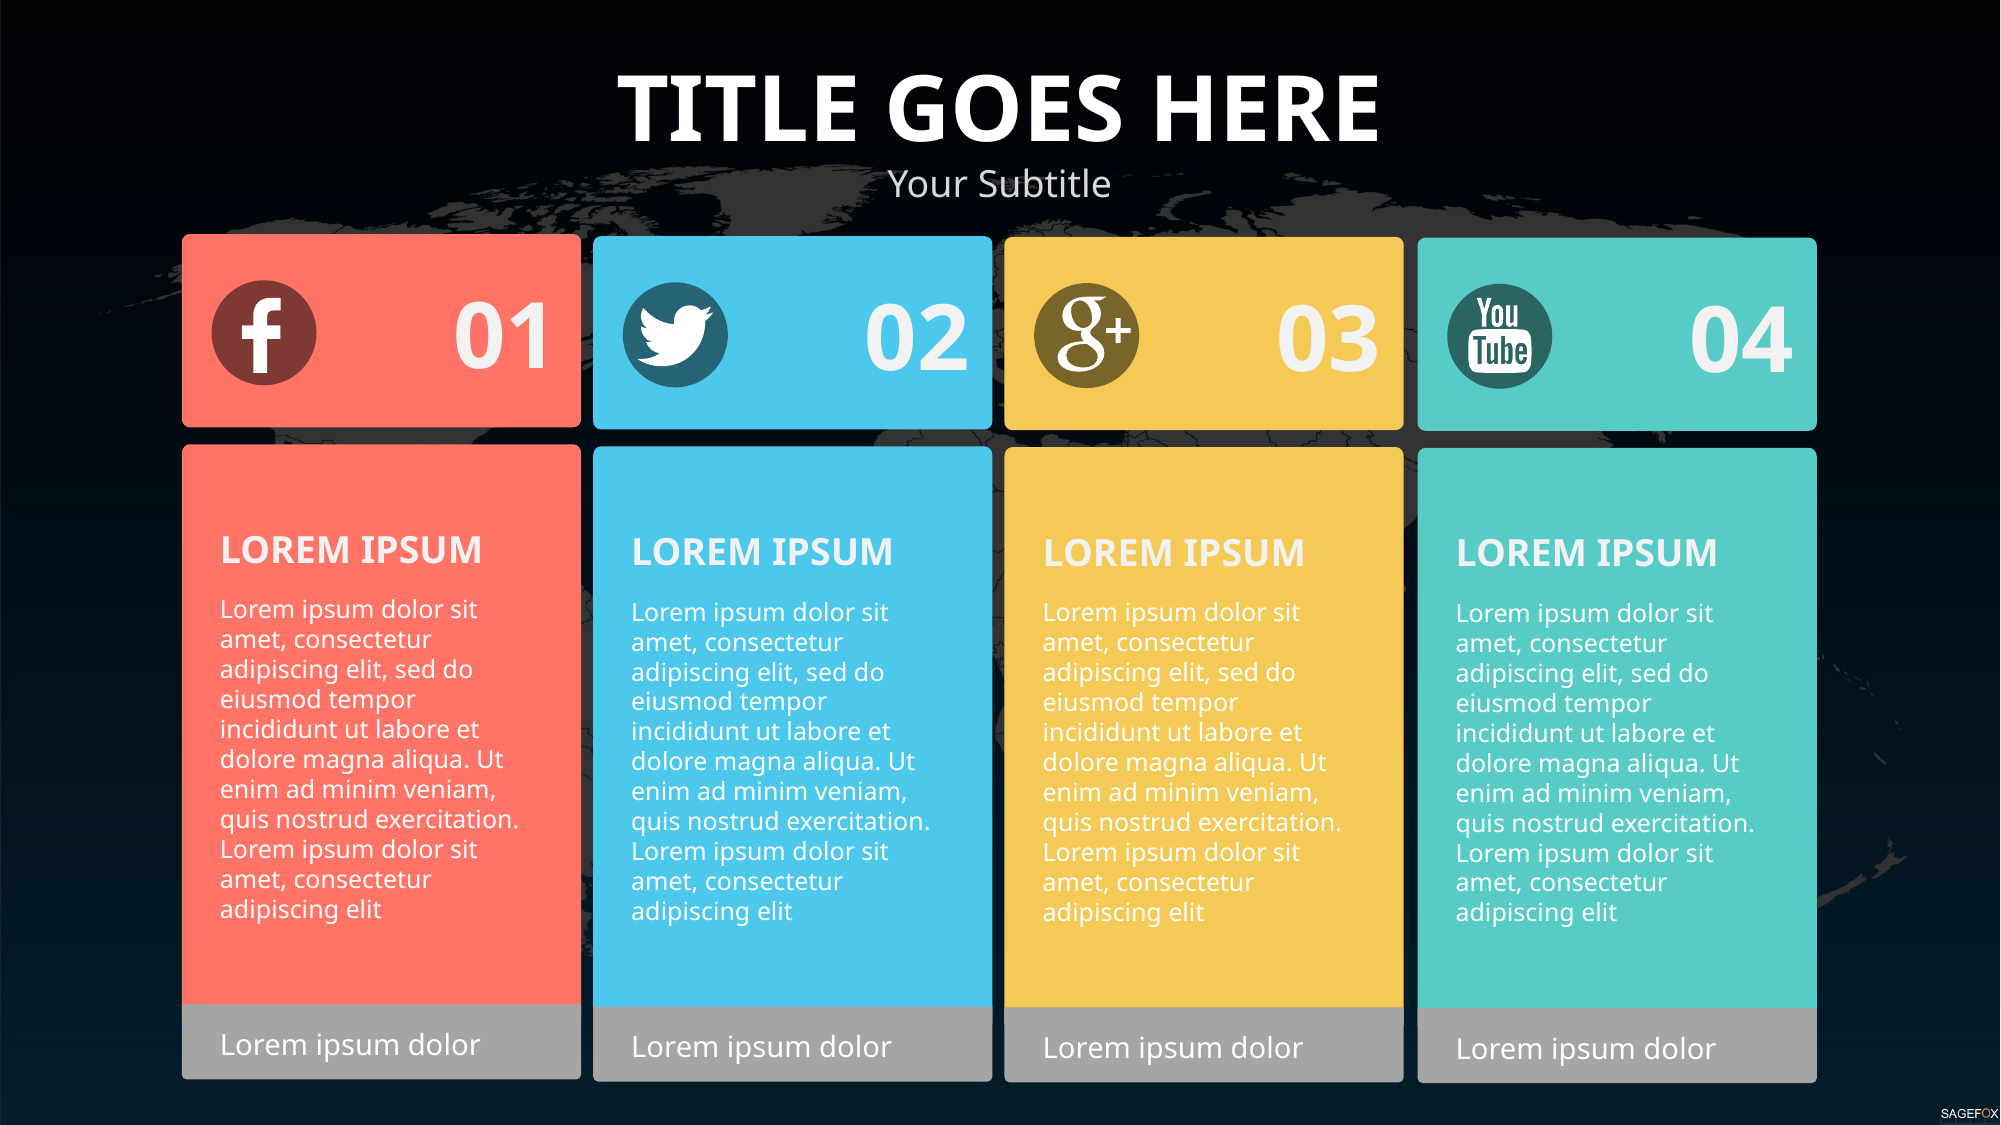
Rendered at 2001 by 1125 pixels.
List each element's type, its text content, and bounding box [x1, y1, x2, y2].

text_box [1057, 296, 1131, 372]
text_box 01 [438, 269, 575, 395]
text_box 04 [1674, 273, 1810, 398]
text_box [1416, 236, 1818, 432]
text_box [241, 297, 281, 373]
text_box LOREM IPSUM Lorem ipsum dolor sit amet, consectetur adipiscing elit, sed do eiusmod tempor incididunt ut labore et dolore magna aliqua. Ut enim ad minim veniam, quis nostrud exercitation. Lorem ipsum dolor sit amet, consectetur adipiscing elit [205, 518, 549, 931]
text_box Lorem ipsum dolor [205, 1019, 549, 1069]
text_box TITLE GOES HERE Your Subtitle [548, 42, 1452, 212]
text_box [1131, 305, 1141, 366]
text_box [1416, 446, 1818, 1006]
text_box LOREM IPSUM Lorem ipsum dolor sit amet, consectetur adipiscing elit, sed do eiusmod tempor incididunt ut labore et dolore magna aliqua. Ut enim ad minim veniam, quis nostrud exercitation. Lorem ipsum dolor sit amet, consectetur adipiscing elit [616, 520, 960, 933]
text_box 02 [849, 271, 986, 397]
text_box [1468, 297, 1532, 373]
text_box Lorem ipsum dolor [616, 1021, 960, 1072]
text_box [180, 233, 583, 429]
text_box [1416, 1006, 1818, 1085]
text_box [1003, 446, 1405, 1006]
text_box LOREM IPSUM Lorem ipsum dolor sit amet, consectetur adipiscing elit, sed do eiusmod tempor incididunt ut labore et dolore magna aliqua. Ut enim ad minim veniam, quis nostrud exercitation. Lorem ipsum dolor sit amet, consectetur adipiscing elit [1027, 521, 1371, 934]
text_box LOREM IPSUM Lorem ipsum dolor sit amet, consectetur adipiscing elit, sed do eiusmod tempor incididunt ut labore et dolore magna aliqua. Ut enim ad minim veniam, quis nostrud exercitation. Lorem ipsum dolor sit amet, consectetur adipiscing elit [1440, 521, 1784, 935]
text_box [1003, 235, 1405, 432]
picture [0, 0, 2001, 1125]
text_box [592, 235, 994, 431]
text_box [1446, 282, 1554, 390]
text_box [638, 305, 713, 367]
text_box [180, 443, 583, 1003]
text_box [1003, 1006, 1405, 1084]
text_box [621, 281, 729, 389]
text_box [180, 1003, 583, 1081]
text_box Lorem ipsum dolor [1027, 1022, 1371, 1072]
text_box [210, 279, 318, 387]
text_box [592, 445, 994, 1005]
text_box Lorem ipsum dolor [1440, 1022, 1784, 1073]
text_box 03 [1261, 272, 1397, 398]
text_box [1033, 282, 1126, 390]
text_box [592, 1005, 994, 1083]
